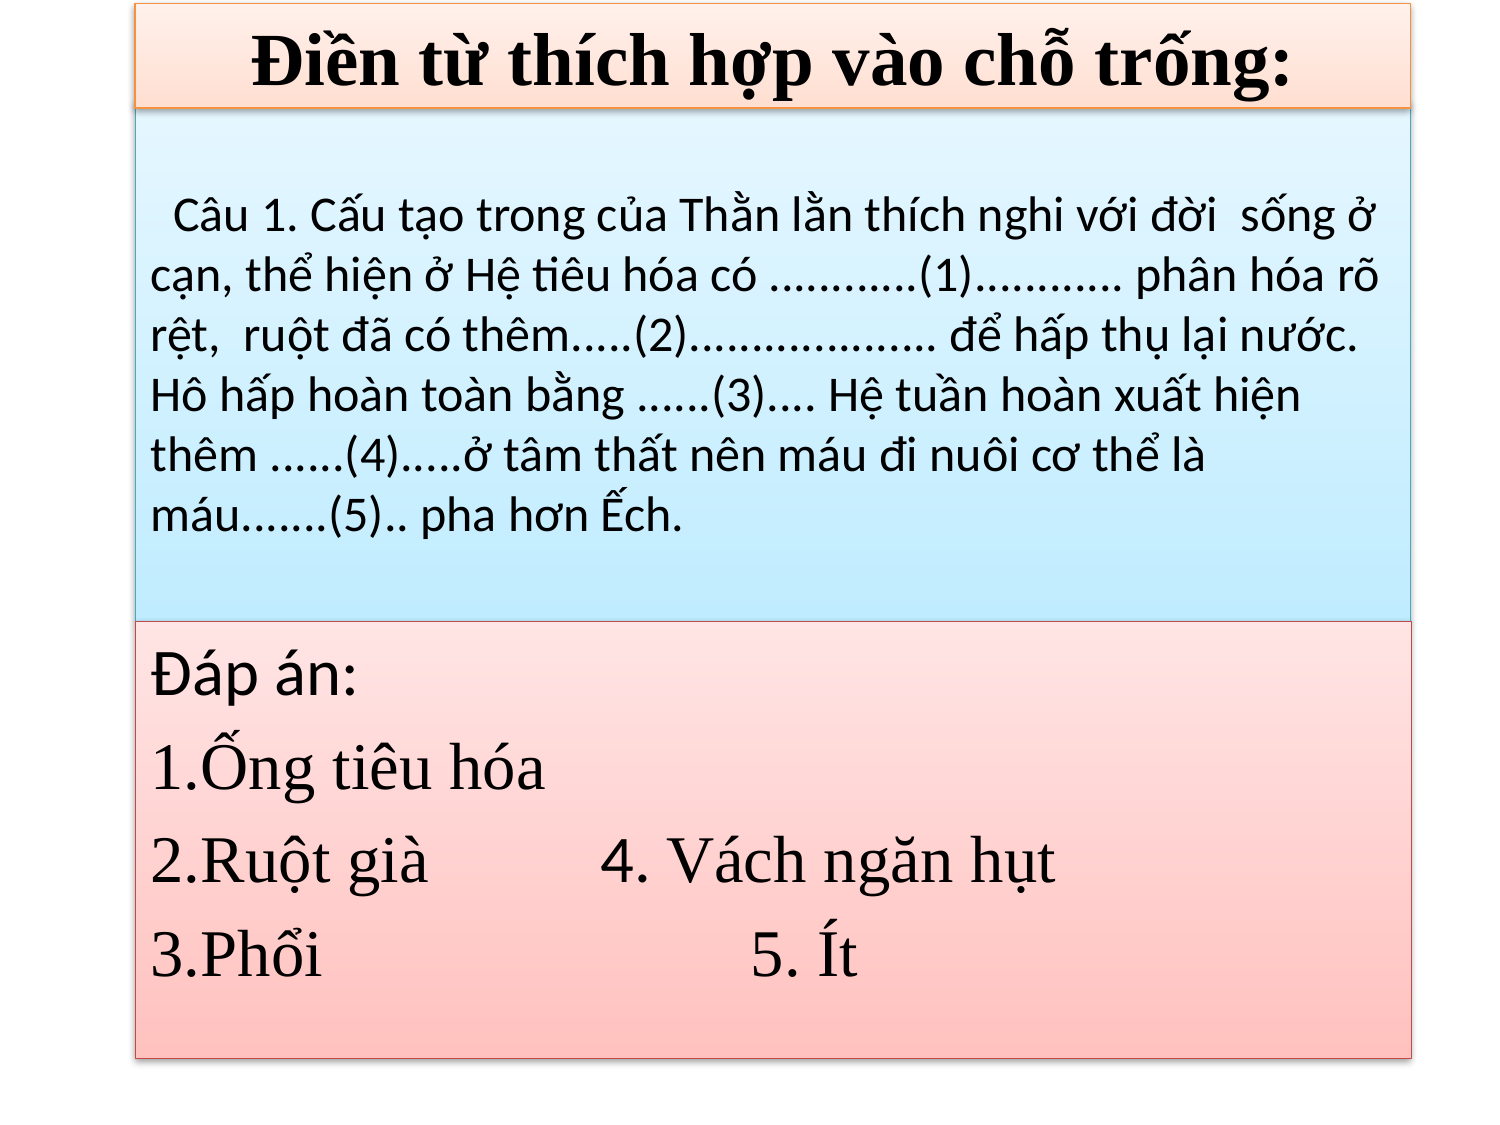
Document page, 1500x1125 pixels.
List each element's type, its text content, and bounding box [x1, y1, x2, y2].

title Câu 1. Cấu tạo trong của Thằn lằn thích nghi với đời sống ở cạn, thể hiện ở Hệ tiêu hóa có ............(1)............ phân hóa rõ rệt, ruột đã có thêm.....(2).................... để hấp thụ lại nước. Hô hấp hoàn toàn bằng ......(3).... Hệ tuần hoàn xuất hiện thêm ......(4).....ở tâm thất nên máu đi nuôi cơ thể là máu.......(5).. pha hơn Ếch. [135, 116, 1411, 620]
subtitle Đáp án: Ống tiêu hóa Ruột già 4. Vách ngăn hụt Phổi 5. Ít [135, 621, 1412, 1059]
text_box Điền từ thích hợp vào chỗ trống: [134, 3, 1411, 109]
